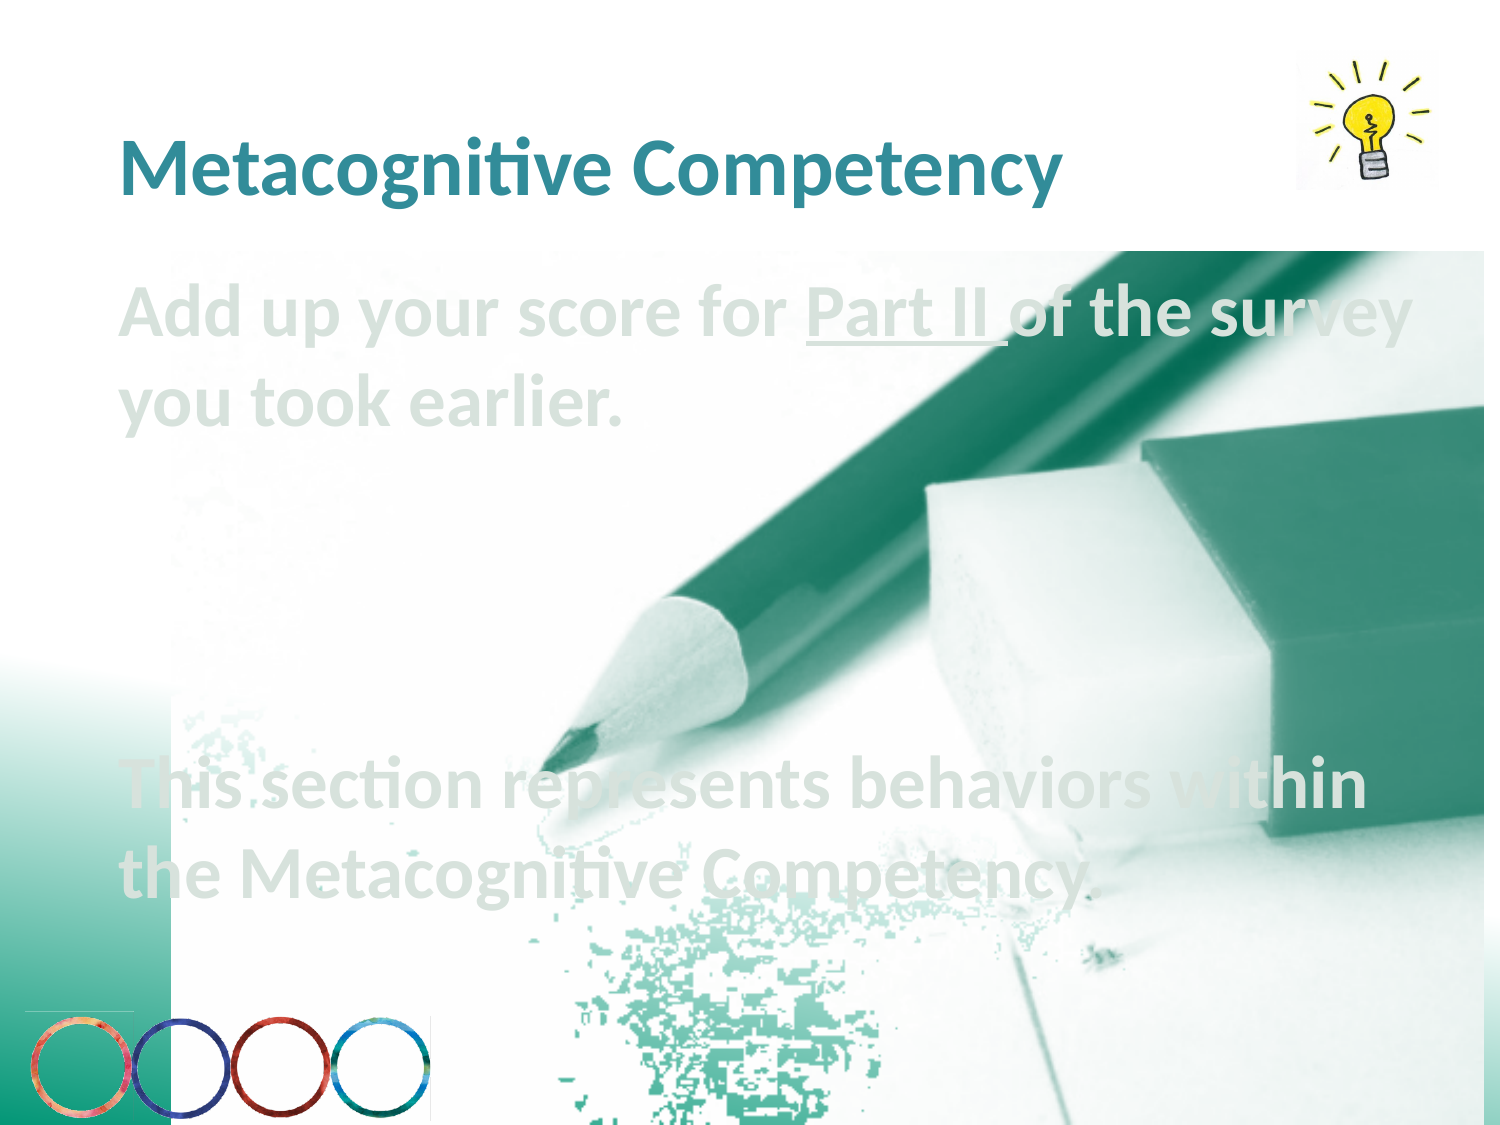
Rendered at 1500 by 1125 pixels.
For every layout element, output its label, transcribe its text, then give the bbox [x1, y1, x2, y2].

picture [1296, 50, 1439, 190]
title Metacognitive Competency [103, 59, 1397, 253]
picture [174, 253, 1483, 1124]
text_box Add up your score for Part II of the survey you took earlier. This section represents behaviors within the Metacognitive Competency. [103, 253, 171, 1004]
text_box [29, 1014, 429, 1119]
